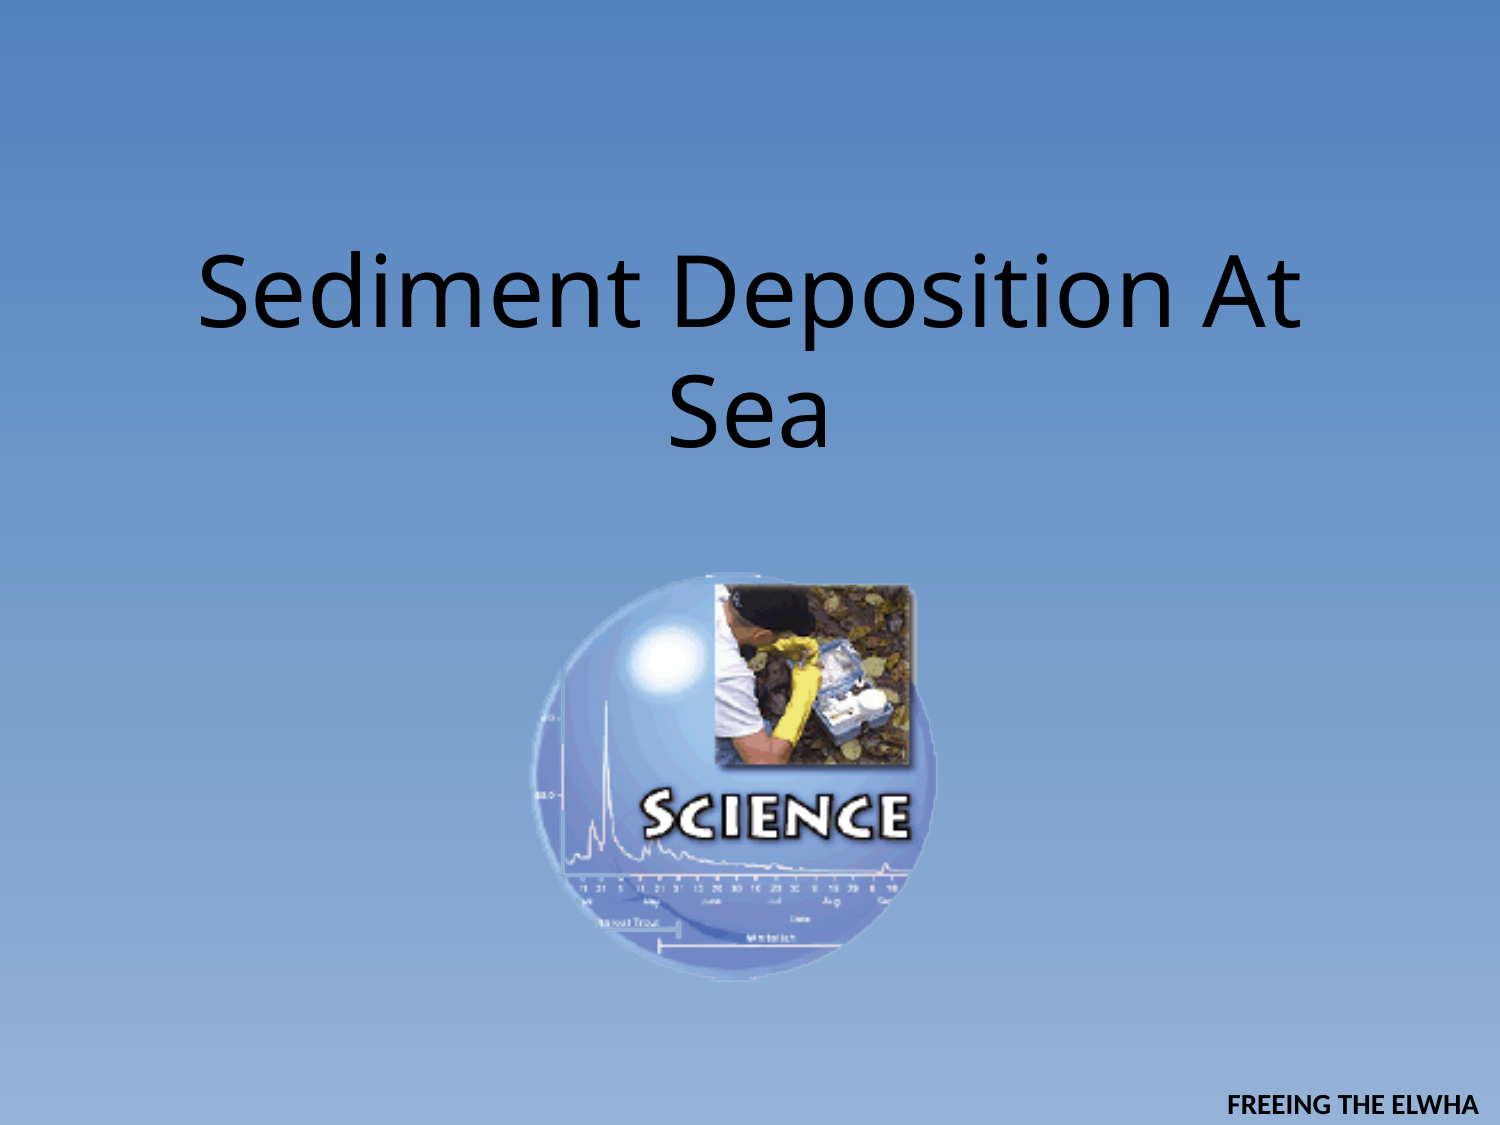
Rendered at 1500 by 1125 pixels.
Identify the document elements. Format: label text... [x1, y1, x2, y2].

footer FREEING THE ELWHA [1212, 1077, 1500, 1125]
title Sediment Deposition At Sea [137, 174, 1363, 475]
picture [512, 562, 951, 991]
